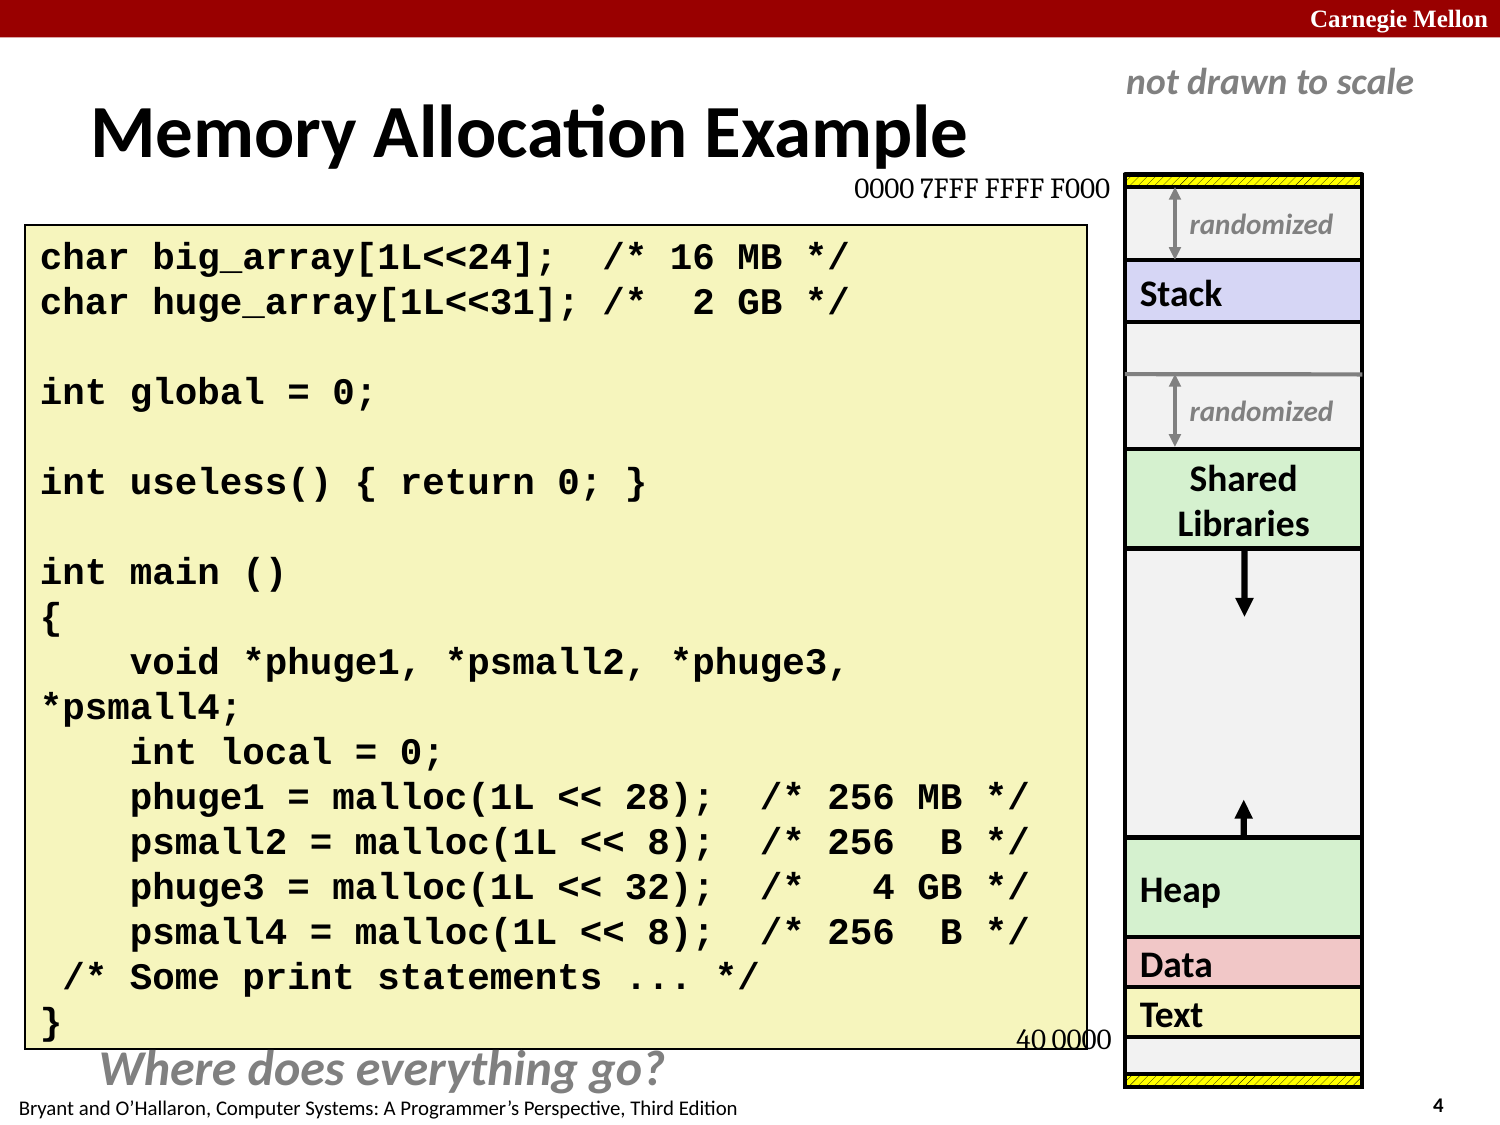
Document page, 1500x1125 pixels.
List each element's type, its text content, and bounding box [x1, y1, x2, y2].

text_box Where does everything go? [83, 1028, 681, 1103]
title Memory Allocation Example [74, 80, 1199, 176]
text_box not drawn to scale [1111, 49, 1430, 110]
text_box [612, 161, 1364, 1088]
text_box char big_array[1L<<24]; /* 16 MB */ char huge_array[1L<<31]; /* 2 GB */ int global = 0; int useless() { return 0; } int main () { void *phuge1, *psmall2, *phuge3, *psmall4; int local = 0; phuge1 = malloc(1L << 28); /* 256 MB */ psmall2 = malloc(1L << 8); /* 256 B */ phuge3 = malloc(1L << 32); /* 4 GB */ psmall4 = malloc(1L << 8); /* 256 B */ /* Some print statements ... */ } [24, 224, 607, 1050]
